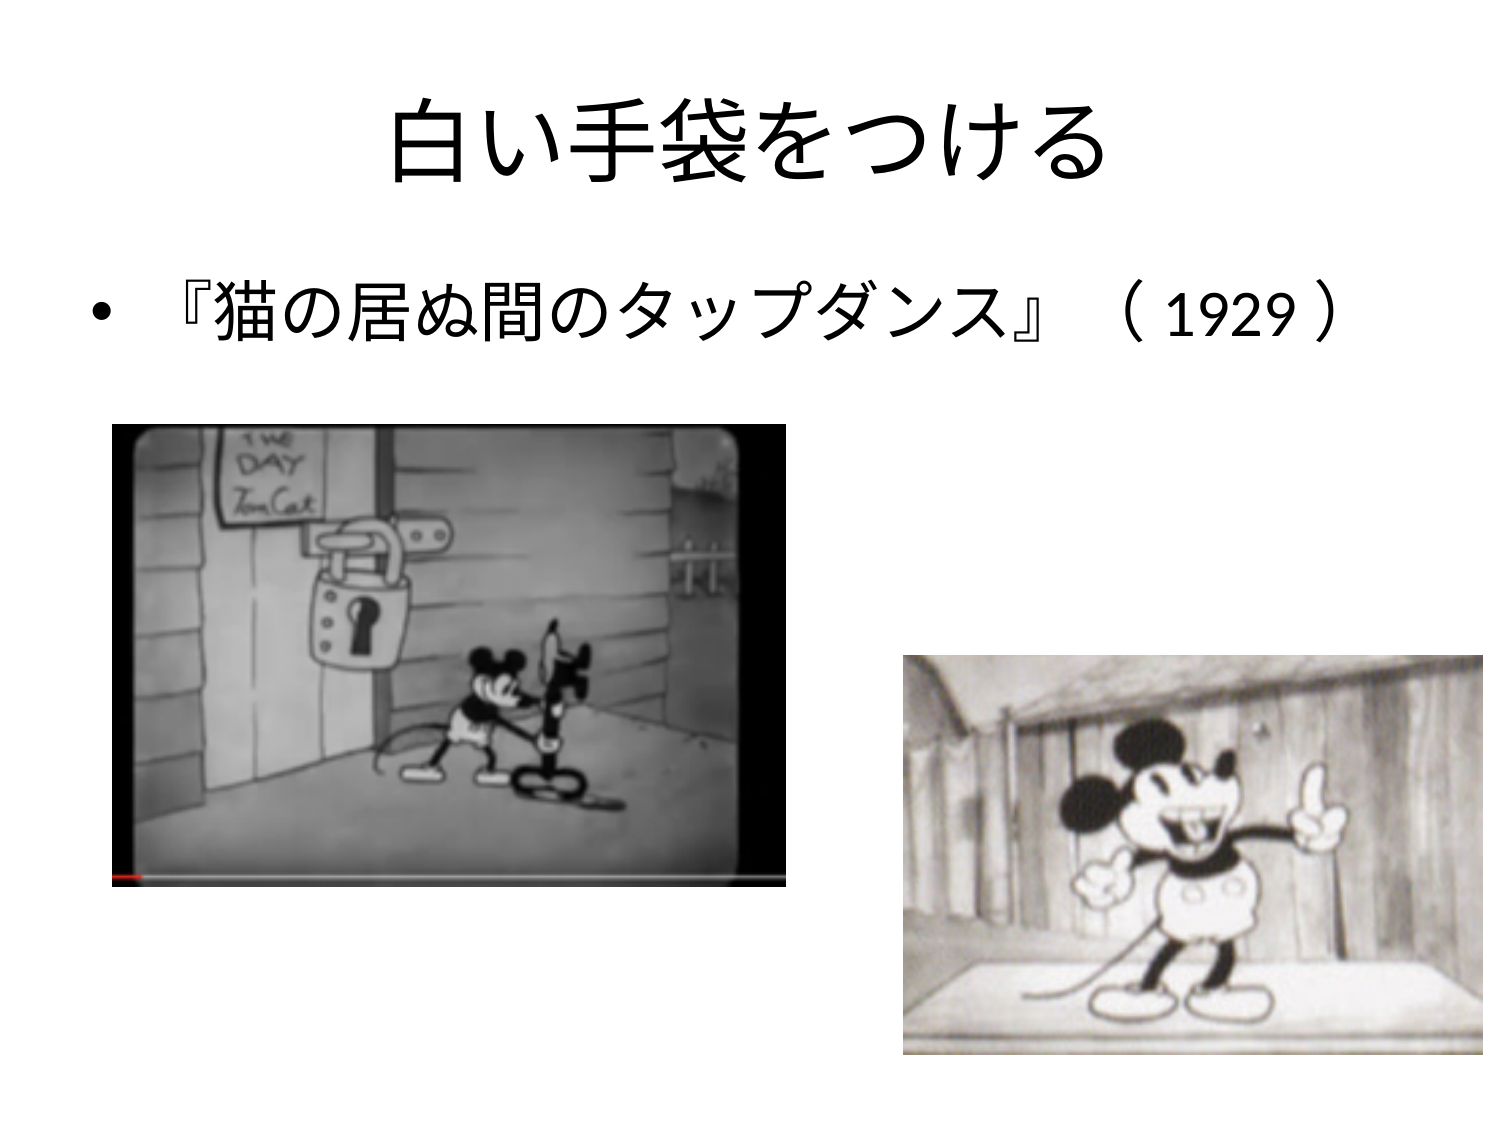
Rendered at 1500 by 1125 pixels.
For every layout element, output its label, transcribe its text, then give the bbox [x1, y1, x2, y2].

picture [903, 655, 1483, 1056]
list 『猫の居ぬ間のタップダンス』（1929） [74, 262, 1426, 1006]
picture [111, 424, 786, 887]
title 白い手袋をつける [74, 44, 1426, 233]
